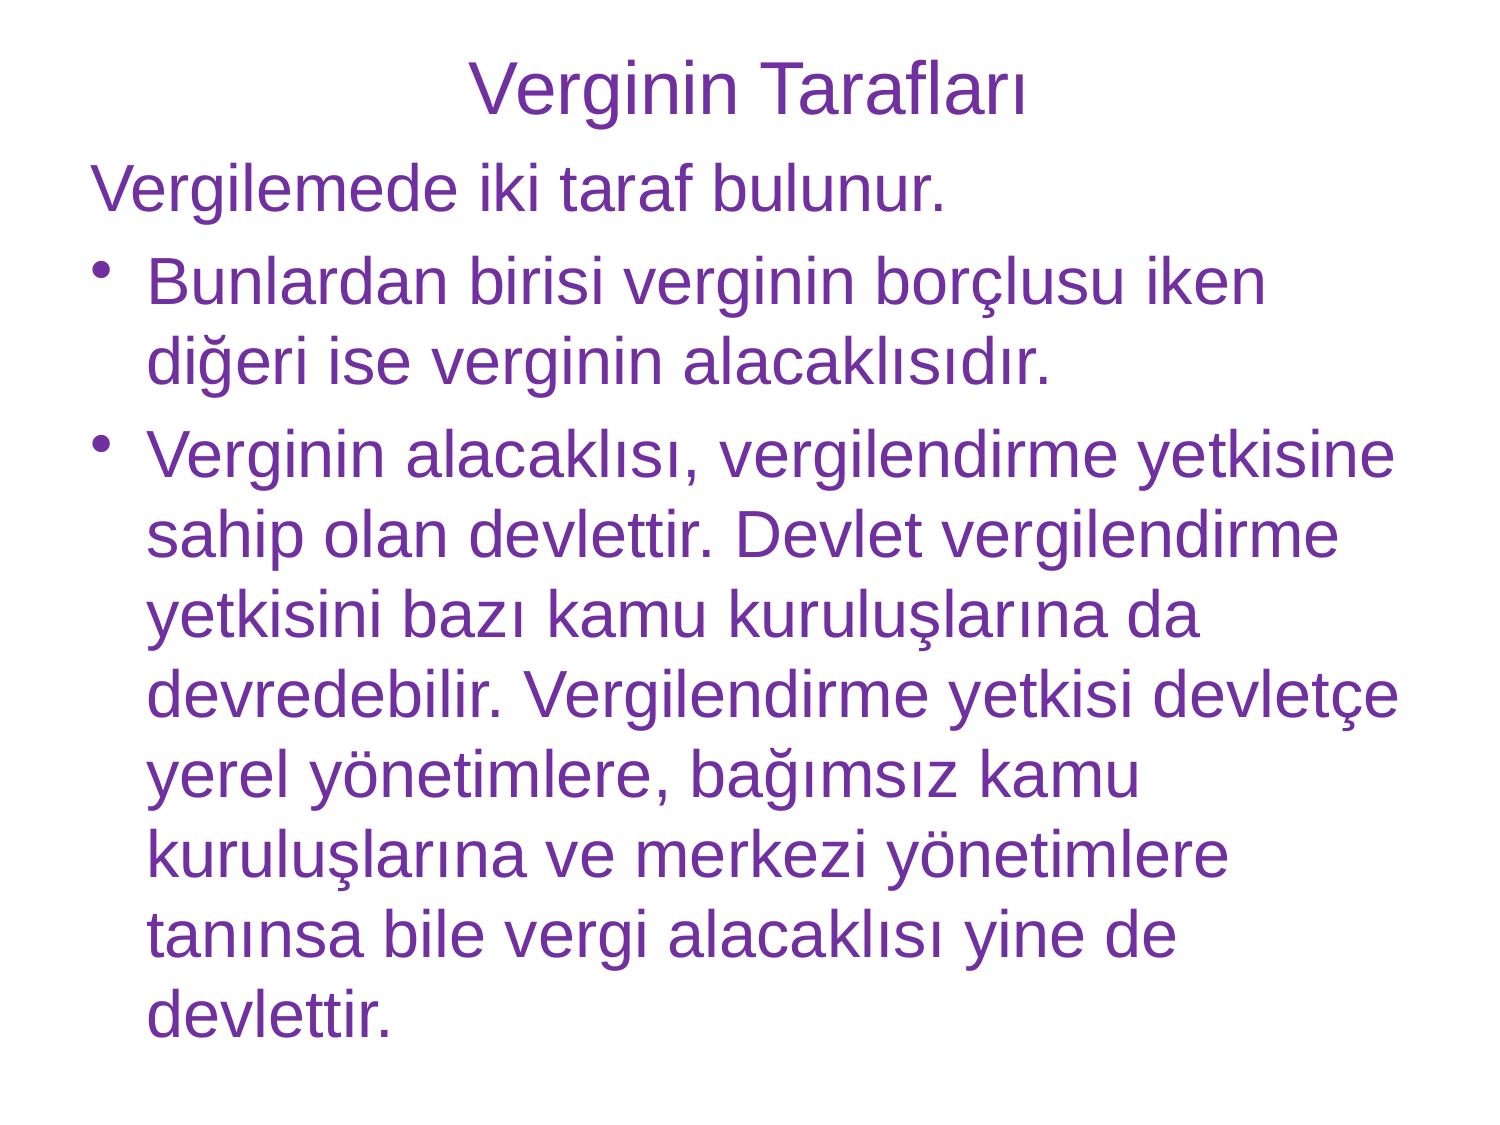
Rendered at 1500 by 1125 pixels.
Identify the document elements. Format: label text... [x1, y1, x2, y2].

title Verginin Tarafları [75, 30, 1425, 137]
list Vergilemede iki taraf bulunur. Bunlardan birisi verginin borçlusu iken diğeri ise verginin alacaklısıdır. Verginin alacaklısı, vergilendirme yetkisine sahip olan devlettir. Devlet vergilendirme yetkisini bazı kamu kuruluşlarına da devredebilir. Vergilendirme yetkisi devletçe yerel yönetimlere, bağımsız kamu kuruluşlarına ve merkezi yönetimlere tanınsa bile vergi alacaklısı yine de devlettir. [75, 137, 1425, 1071]
